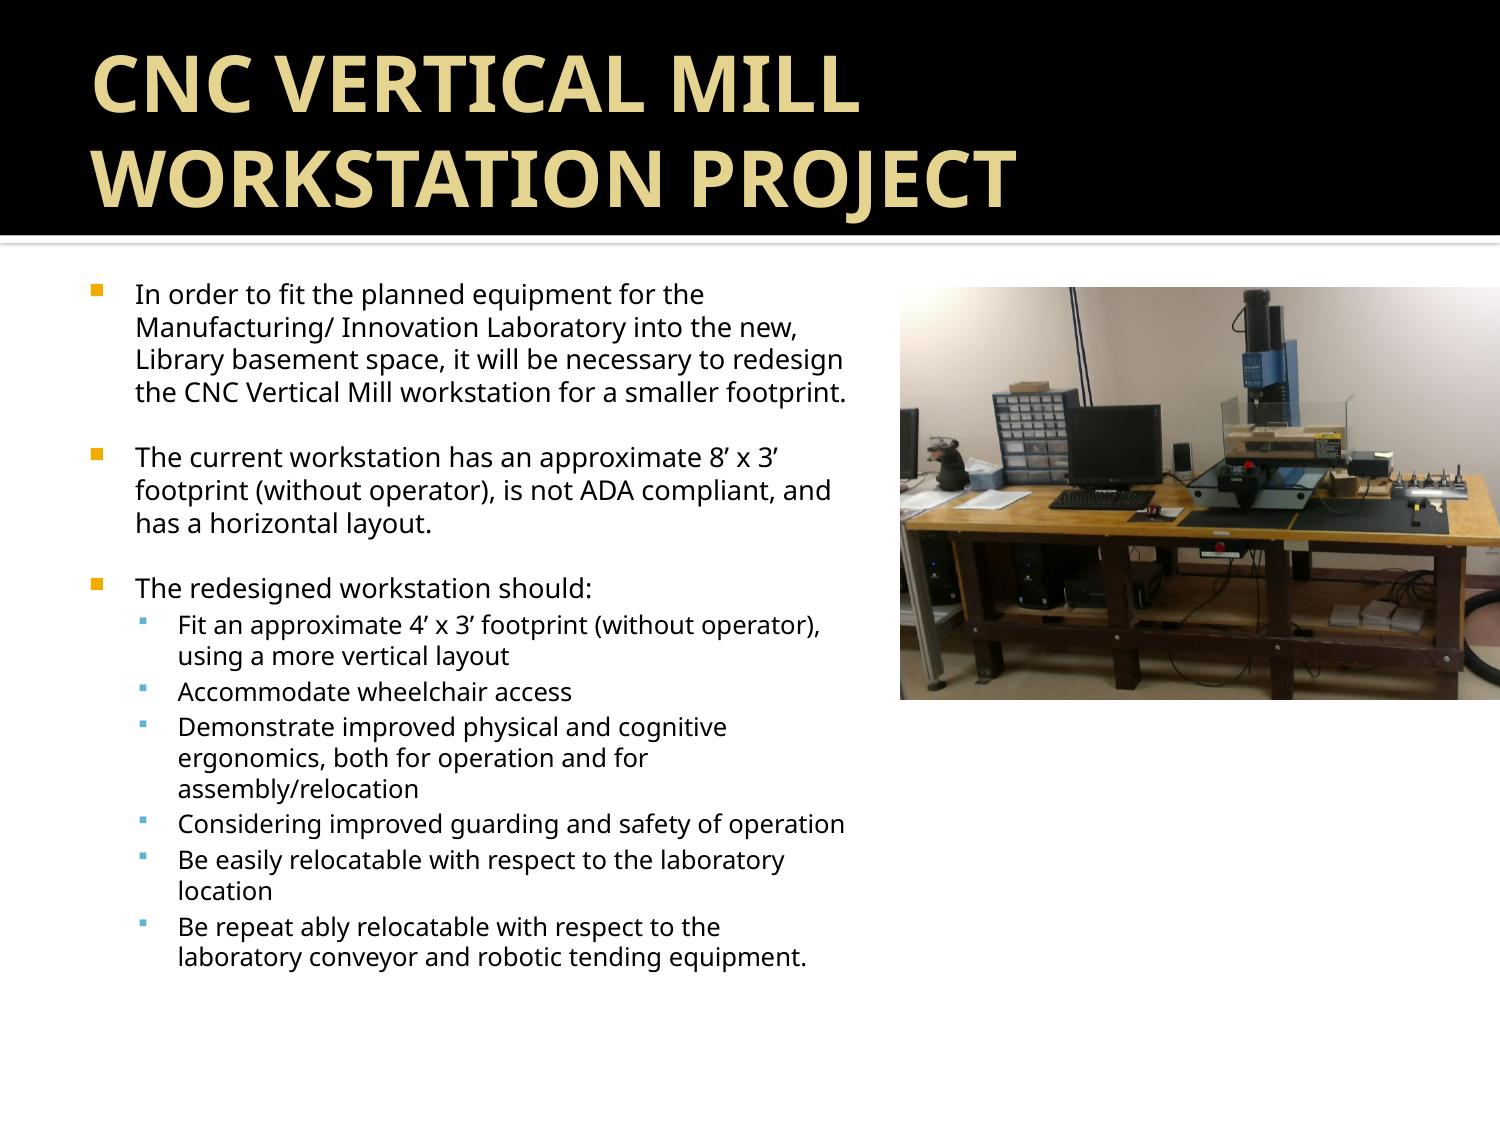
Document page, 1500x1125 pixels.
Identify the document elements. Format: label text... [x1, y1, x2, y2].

picture [899, 287, 1500, 700]
list In order to fit the planned equipment for the Manufacturing/ Innovation Laboratory into the new, Library basement space, it will be necessary to redesign the CNC Vertical Mill workstation for a smaller footprint. The current workstation has an approximate 8’ x 3’ footprint (without operator), is not ADA compliant, and has a horizontal layout. The redesigned workstation should: Fit an approximate 4’ x 3’ footprint (without operator), using a more vertical layout Accommodate wheelchair access Demonstrate improved physical and cognitive ergonomics, both for operation and for assembly/relocation Considering improved guarding and safety of operation Be easily relocatable with respect to the laboratory location Be repeat ably relocatable with respect to the laboratory conveyor and robotic tending equipment. [62, 262, 863, 1035]
title CNC VERTICAL MILL WORKSTATION PROJECT [75, 25, 1425, 231]
